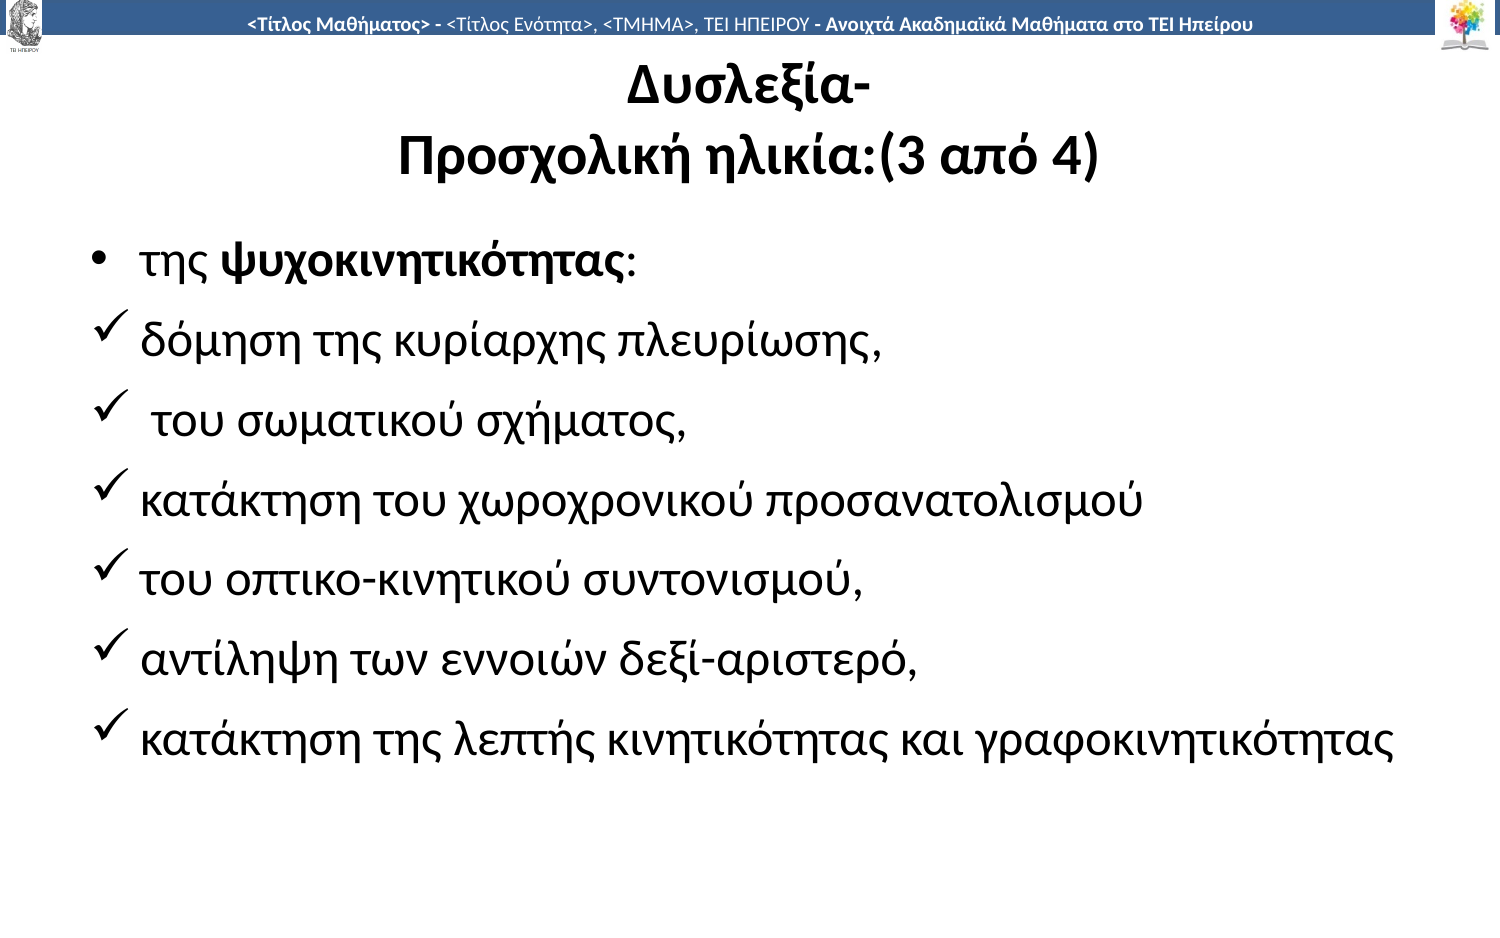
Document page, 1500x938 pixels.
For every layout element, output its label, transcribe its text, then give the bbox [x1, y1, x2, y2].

picture [6, 0, 42, 54]
title Δυσλεξία- Προσχολική ηλικία:(3 από 4) [75, 37, 1425, 194]
list της ψυχοκινητικότητας: δόμηση της κυρίαρχης πλευρίωσης, του σωματικού σχήματος, κατάκτηση του χωροχρονικού προσανατολισμού του οπτικο-κινητικού συντονισμού, αντίληψη των εννοιών δεξί-αριστερό, κατάκτηση της λεπτής κινητικότητας και γραφοκινητικότητας [75, 218, 1425, 838]
picture [1435, 0, 1495, 52]
